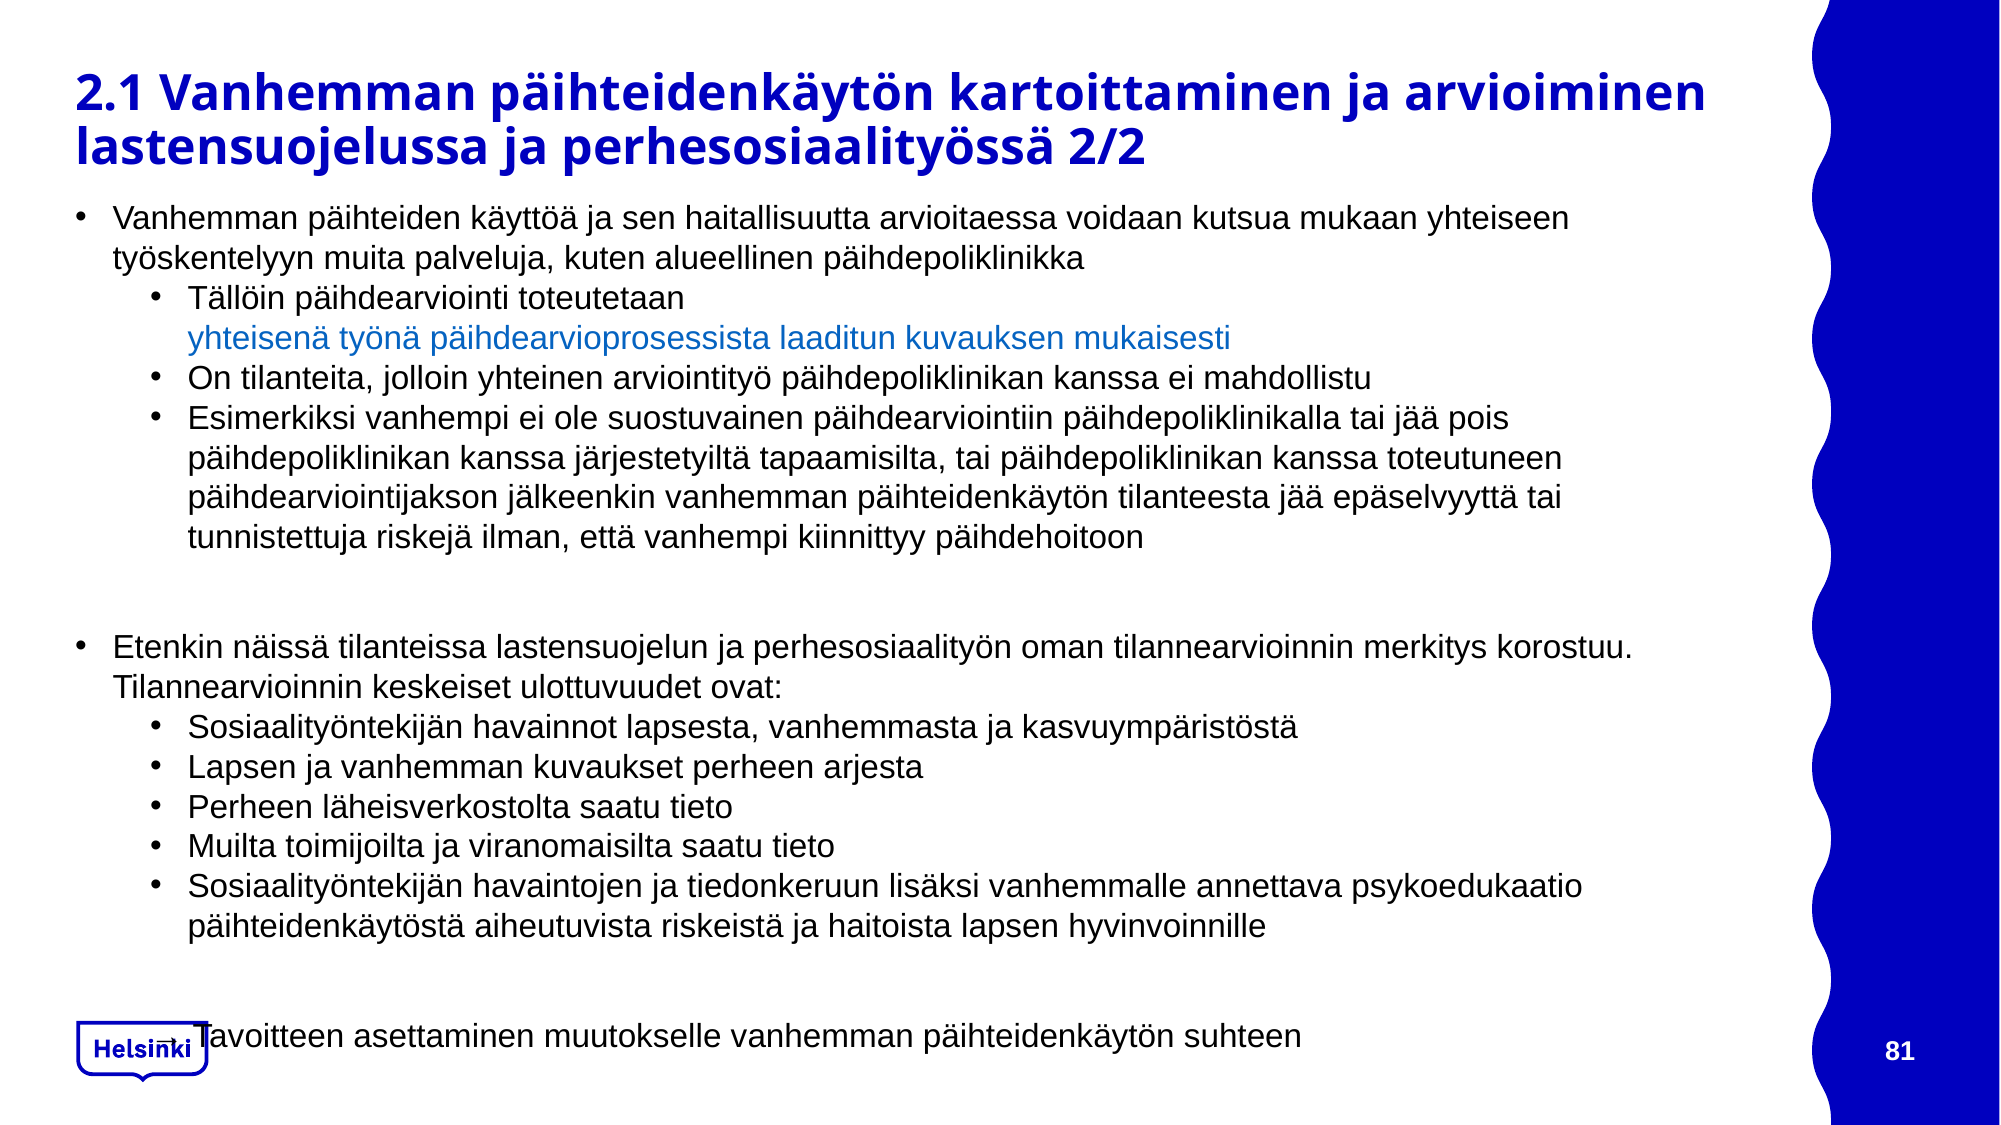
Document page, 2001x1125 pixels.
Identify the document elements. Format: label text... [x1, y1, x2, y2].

title 2.1 Vanhemman päihteidenkäytön kartoittaminen ja arvioiminen lastensuojelussa ja perhesosiaalityössä 2/2 [75, 67, 1711, 197]
list Vanhemman päihteiden käyttöä ja sen haitallisuutta arvioitaessa voidaan kutsua mukaan yhteiseen työskentelyyn muita palveluja, kuten alueellinen päihdepoliklinikka Tällöin päihdearviointi toteutetaan yhteisenä työnä päihdearvioprosessista laaditun kuvauksen mukaisesti On tilanteita, jolloin yhteinen arviointityö päihdepoliklinikan kanssa ei mahdollistu Esimerkiksi vanhempi ei ole suostuvainen päihdearviointiin päihdepoliklinikalla tai jää pois päihdepoliklinikan kanssa järjestetyiltä tapaamisilta, tai päihdepoliklinikan kanssa toteutuneen päihdearviointijakson jälkeenkin vanhemman päihteidenkäytön tilanteesta jää epäselvyyttä tai tunnistettuja riskejä ilman, että vanhempi kiinnittyy päihdehoitoon Etenkin näissä tilanteissa lastensuojelun ja perhesosiaalityön oman tilannearvioinnin merkitys korostuu. Tilannearvioinnin keskeiset ulottuvuudet ovat: Sosiaalityöntekijän havainnot lapsesta, vanhemmasta ja kasvuympäristöstä Lapsen ja vanhemman kuvaukset perheen arjesta Perheen läheisverkostolta saatu tieto Muilta toimijoilta ja viranomaisilta saatu tieto Sosiaalityöntekijän havaintojen ja tiedonkeruun lisäksi vanhemmalle annettava psykoedukaatio päihteidenkäytöstä aiheutuvista riskeistä ja haitoista lapsen hyvinvoinnille → Tavoitteen asettaminen muutokselle vanhemman päihteidenkäytön suhteen [75, 196, 1688, 1009]
slide_number 81 [1712, 1028, 1916, 1071]
